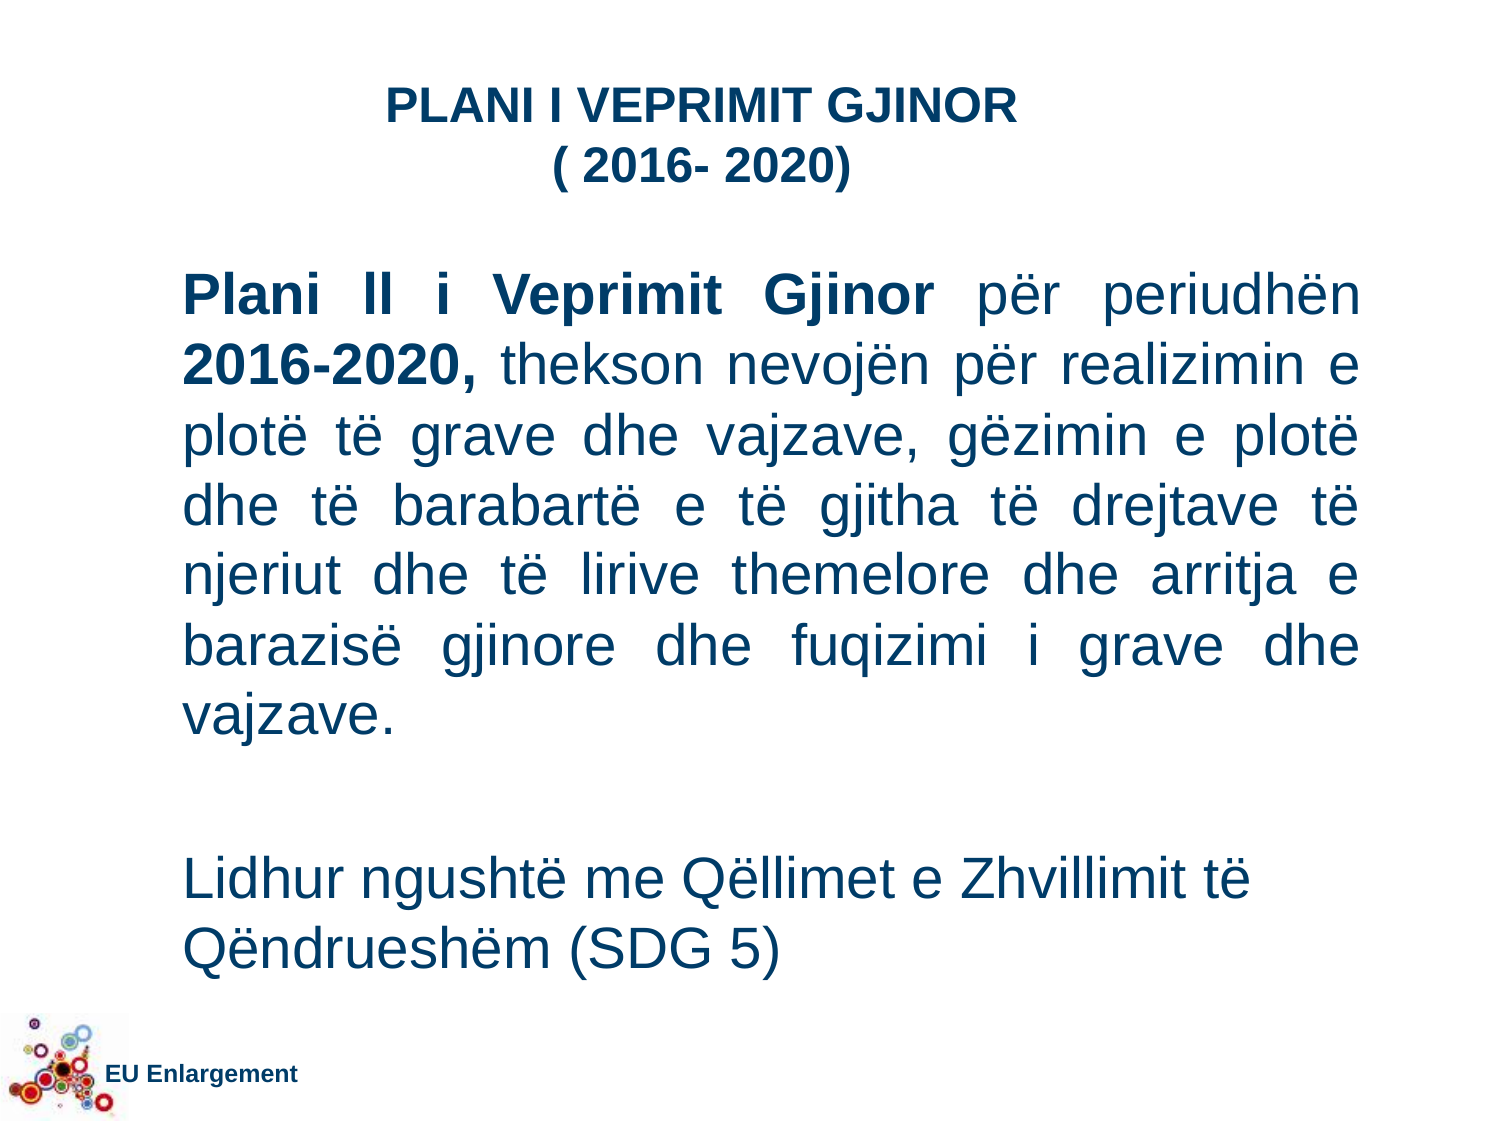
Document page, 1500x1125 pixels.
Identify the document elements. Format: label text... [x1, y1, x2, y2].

list Plani ll i Veprimit Gjinor për periudhën 2016-2020, thekson nevojën për realizimin e plotë të grave dhe vajzave, gëzimin e plotë dhe të barabartë e të gjitha të drejtave të njeriut dhe të lirive themelore dhe arritja e barazisë gjinore dhe fuqizimi i grave dhe vajzave. Lidhur ngushtë me Qëllimet e Zhvillimit të Qëndrueshëm (SDG 5) [111, 214, 1378, 1022]
picture [0, 1013, 129, 1121]
title PLANI I VEPRIMIT GJINOR ( 2016- 2020) [70, 68, 1334, 197]
